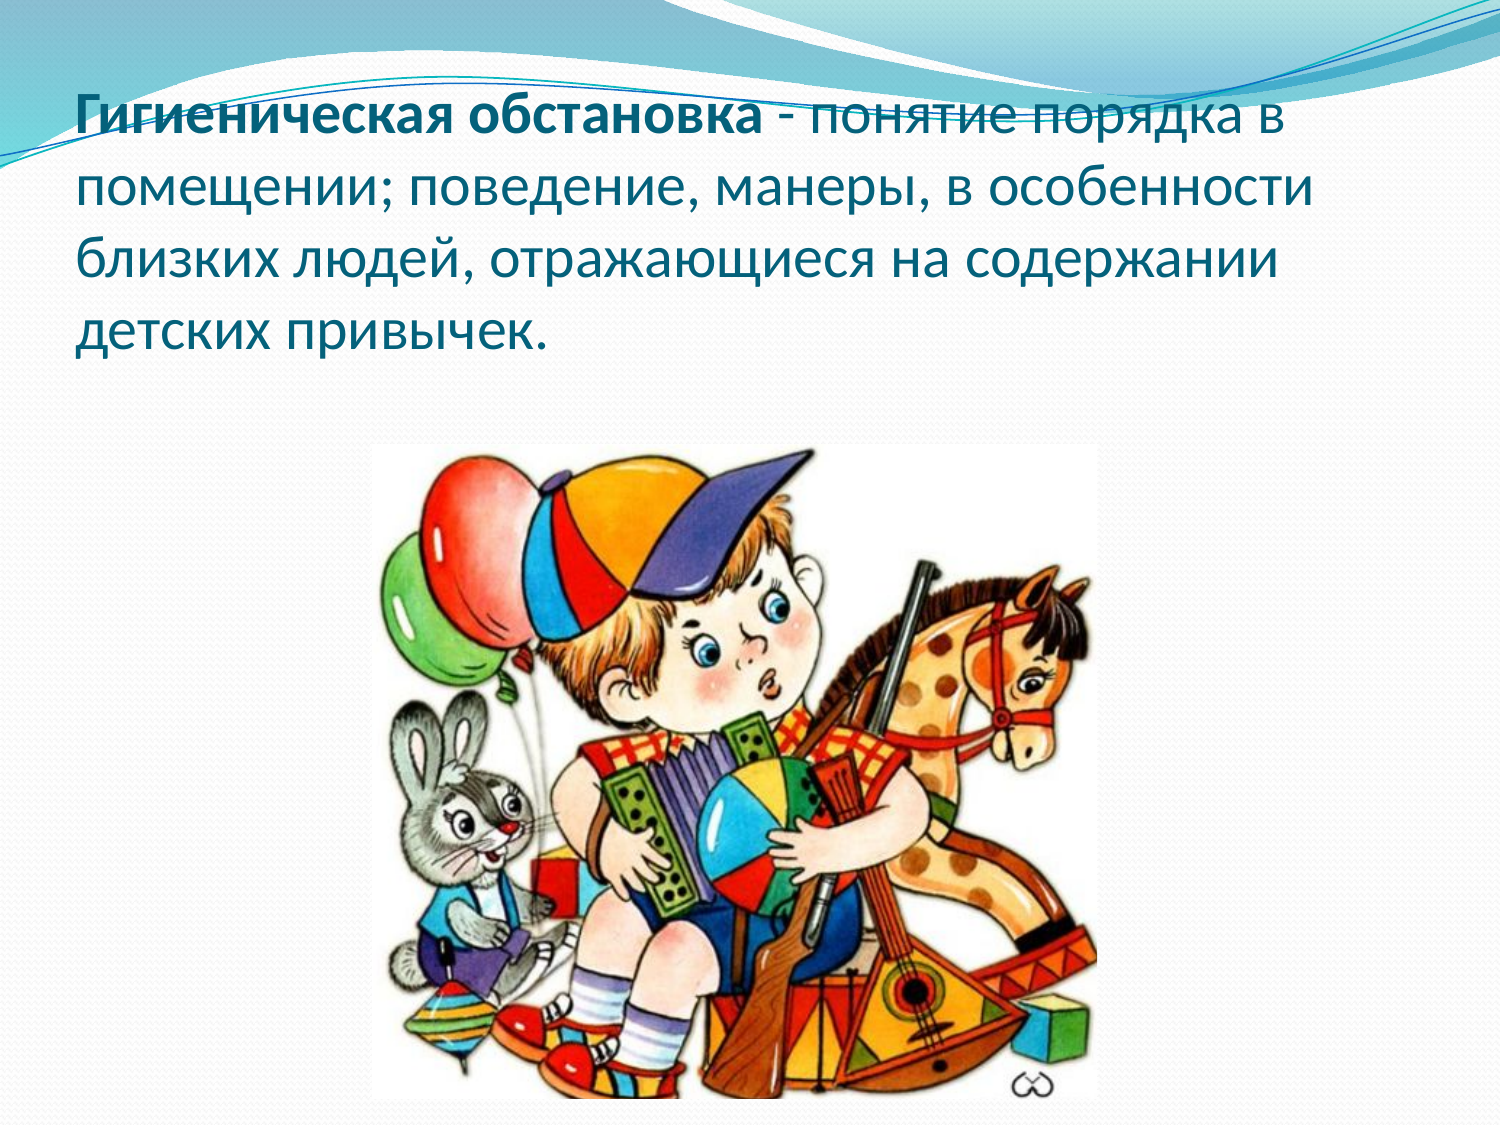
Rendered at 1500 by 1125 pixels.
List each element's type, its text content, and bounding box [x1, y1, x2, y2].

title Гигиеническая обстановка - понятие порядка в помещении; поведение, манеры, в особенности близких людей, отражающиеся на содержании детских привычек. [75, 66, 1425, 362]
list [371, 444, 1098, 1099]
